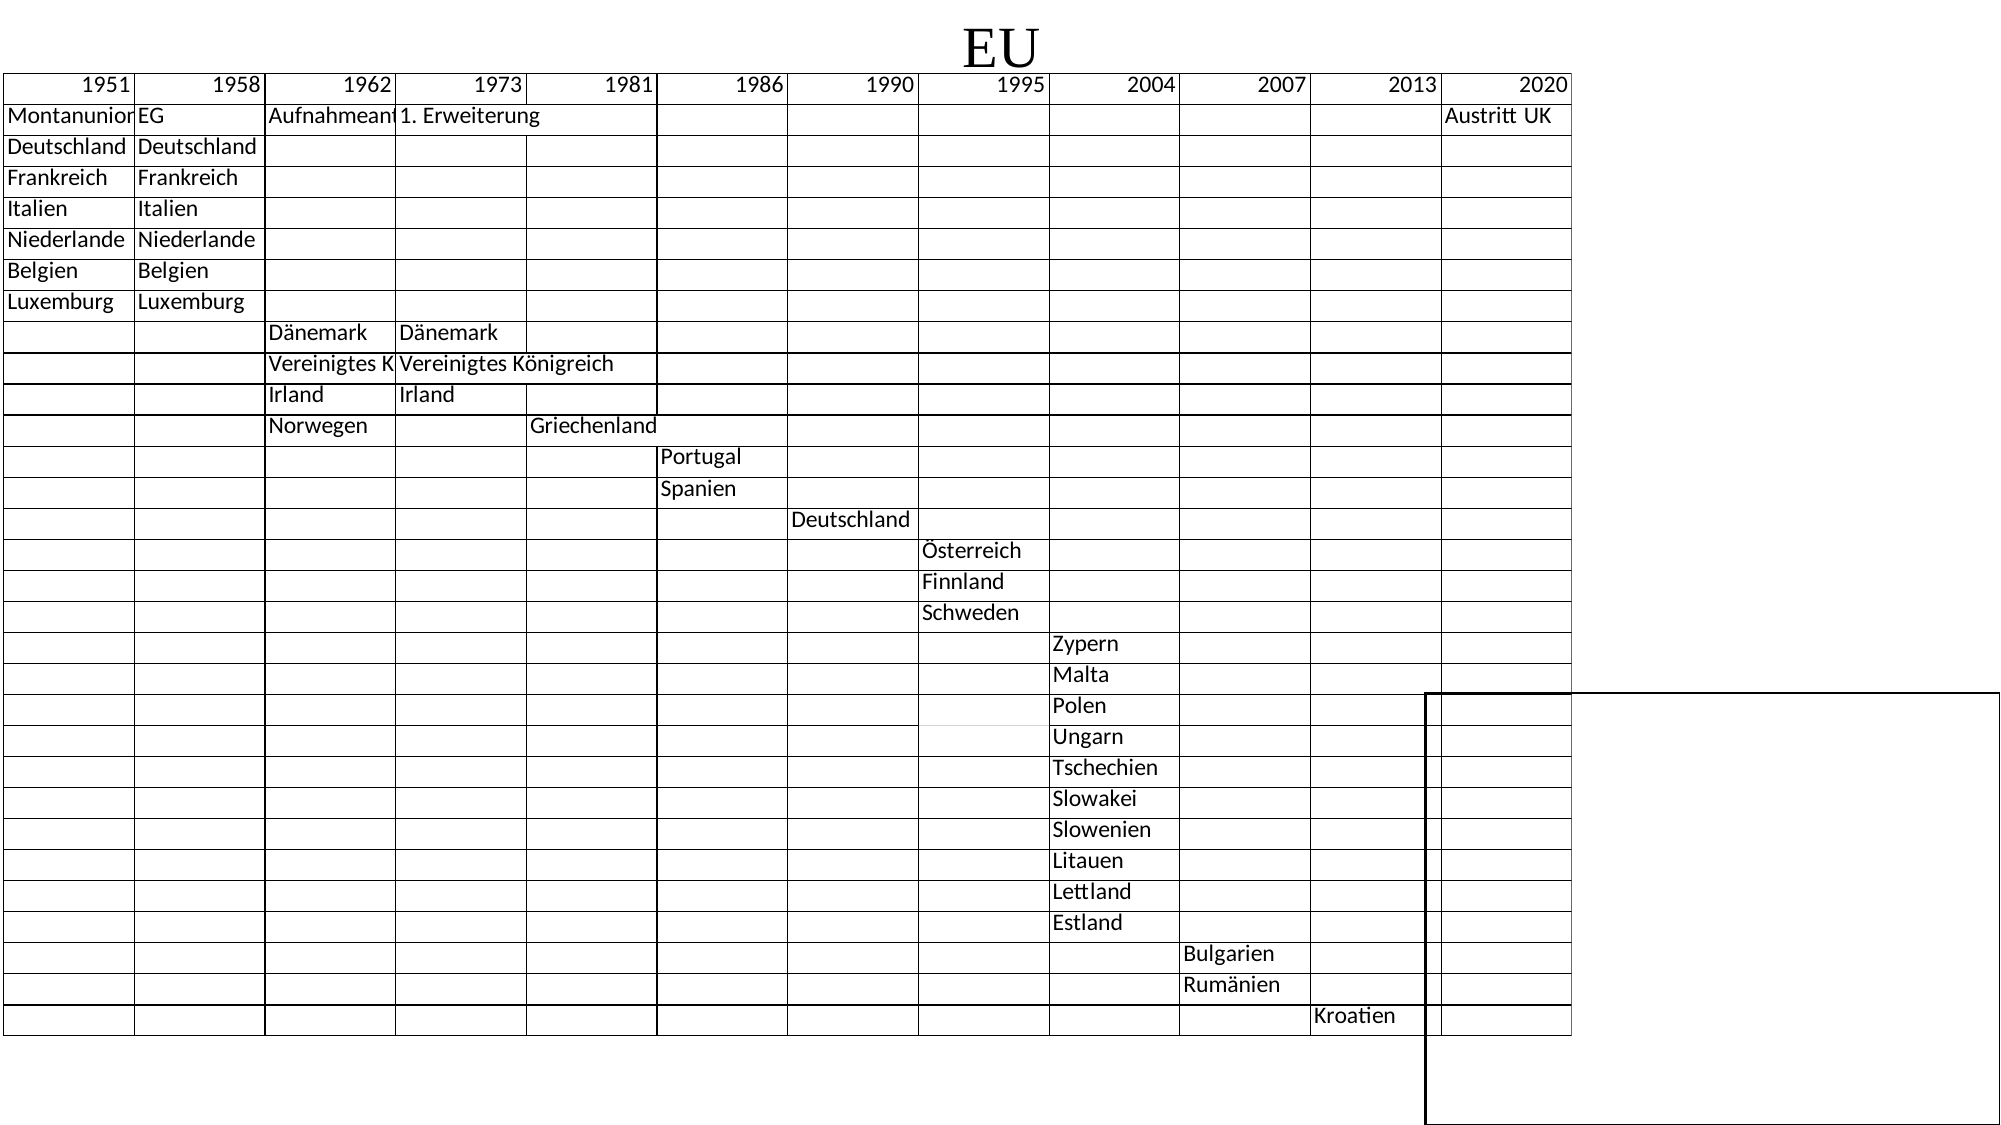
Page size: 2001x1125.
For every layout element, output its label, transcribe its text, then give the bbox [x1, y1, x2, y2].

text_box [1424, 692, 2000, 1125]
picture [3, 73, 1573, 1037]
text_box EU [3, 1, 2000, 91]
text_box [573, 488, 965, 626]
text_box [1026, 611, 1409, 972]
